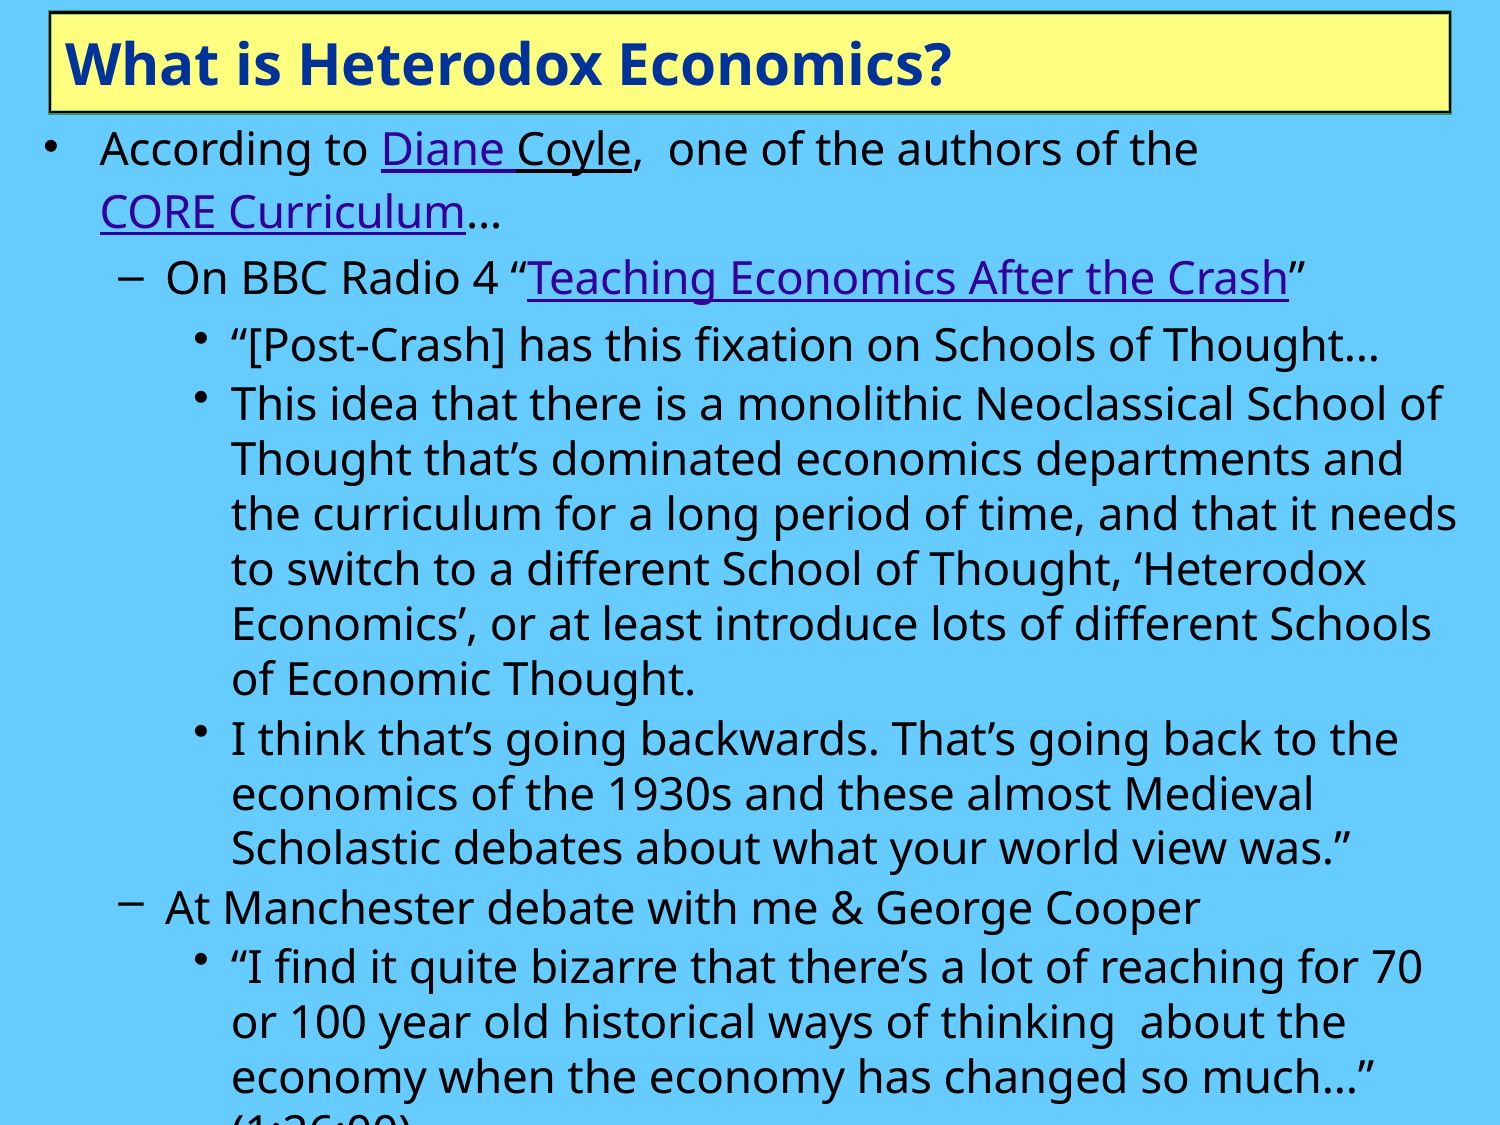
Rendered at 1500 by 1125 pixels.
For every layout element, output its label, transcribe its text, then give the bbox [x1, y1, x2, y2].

list According to Diane Coyle, one of the authors of the CORE Curriculum… On BBC Radio 4 “Teaching Economics After the Crash” “[Post-Crash] has this fixation on Schools of Thought… This idea that there is a monolithic Neoclassical School of Thought that’s dominated economics departments and the curriculum for a long period of time, and that it needs to switch to a different School of Thought, ‘Heterodox Economics’, or at least introduce lots of different Schools of Economic Thought. I think that’s going backwards. That’s going back to the economics of the 1930s and these almost Medieval Scholastic debates about what your world view was.” At Manchester debate with me & George Cooper “I find it quite bizarre that there’s a lot of reaching for 70 or 100 year old historical ways of thinking about the economy when the economy has changed so much…” (1:26:00) So “Post Keynesian Economics” is the “70 or 100 year old” way of thinking back in the 1930s when the economy was “so different”…? [37, 112, 1475, 1100]
title What is Heterodox Economics? [49, 11, 1451, 112]
